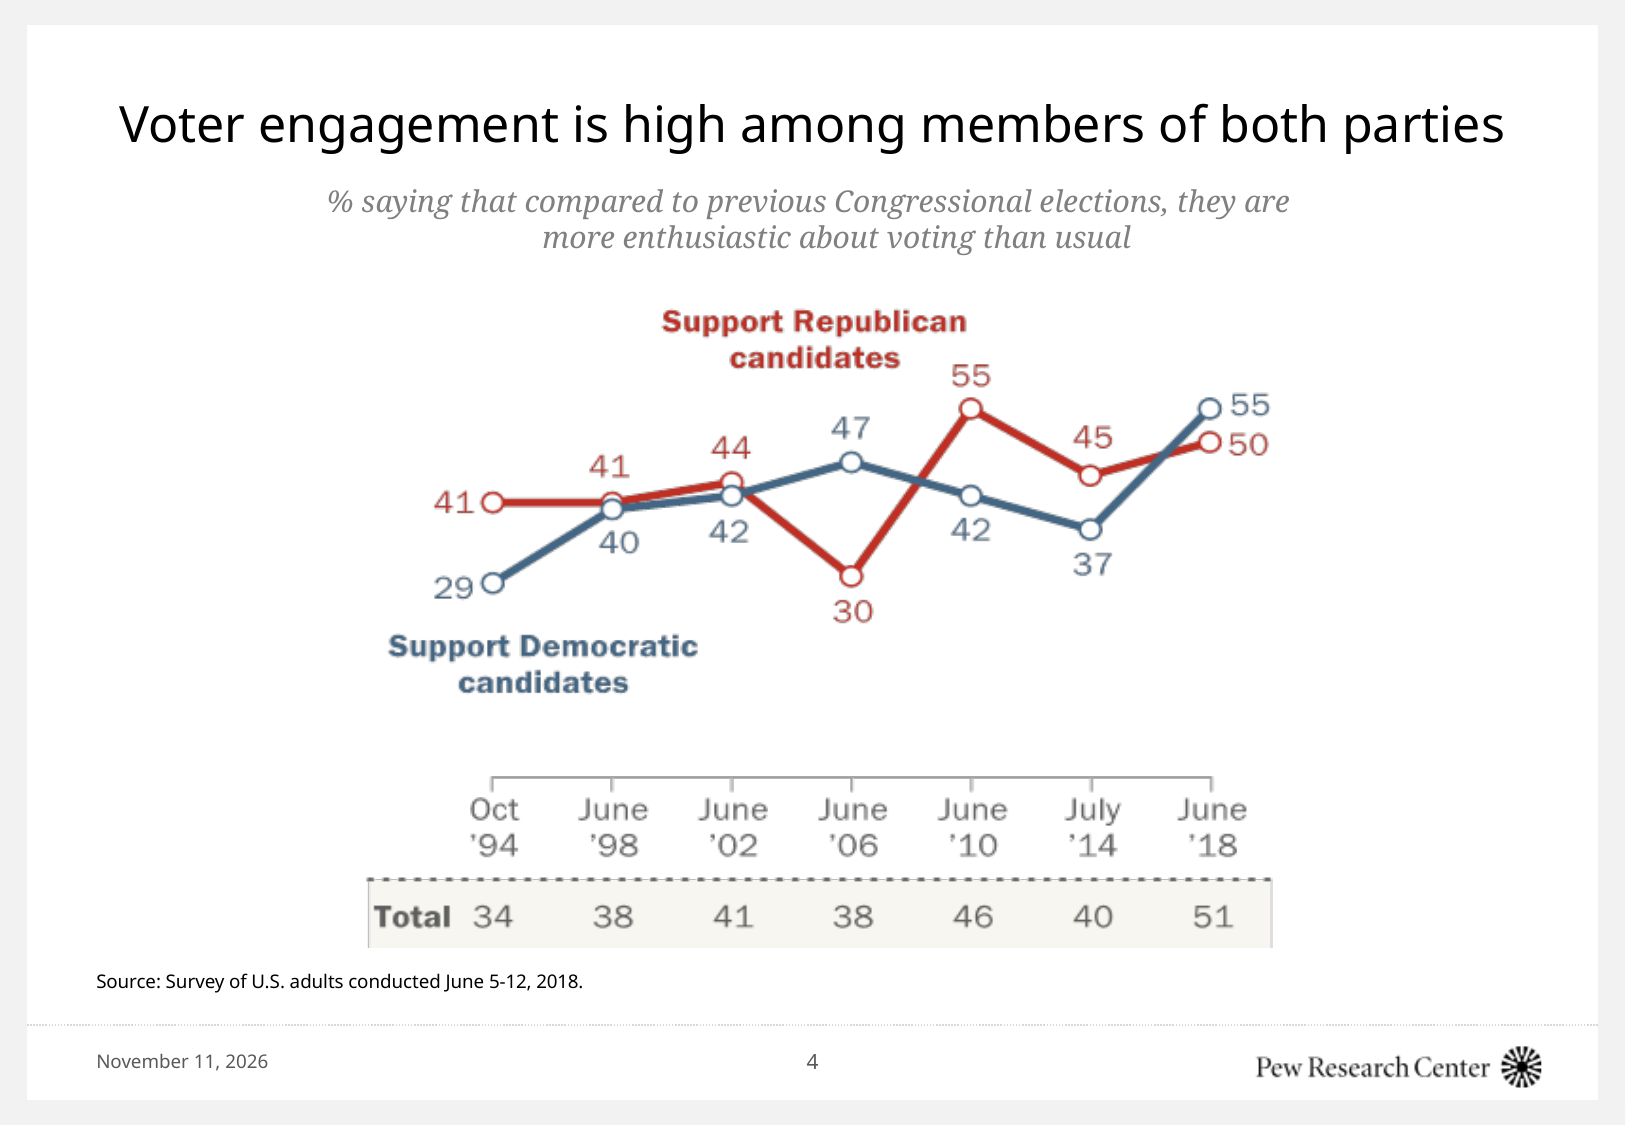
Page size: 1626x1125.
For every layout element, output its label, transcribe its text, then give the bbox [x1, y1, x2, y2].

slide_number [81, 1037, 298, 1088]
picture [365, 299, 1274, 948]
title Voter engagement is high among members of both parties [81, 45, 1544, 174]
list Source: Survey of U.S. adults conducted June 5-12, 2018. [81, 962, 1436, 1000]
slide_number 4 [717, 1037, 908, 1088]
list % saying that compared to previous Congressional elections, they are more enthusiastic about voting than usual [81, 174, 1544, 263]
